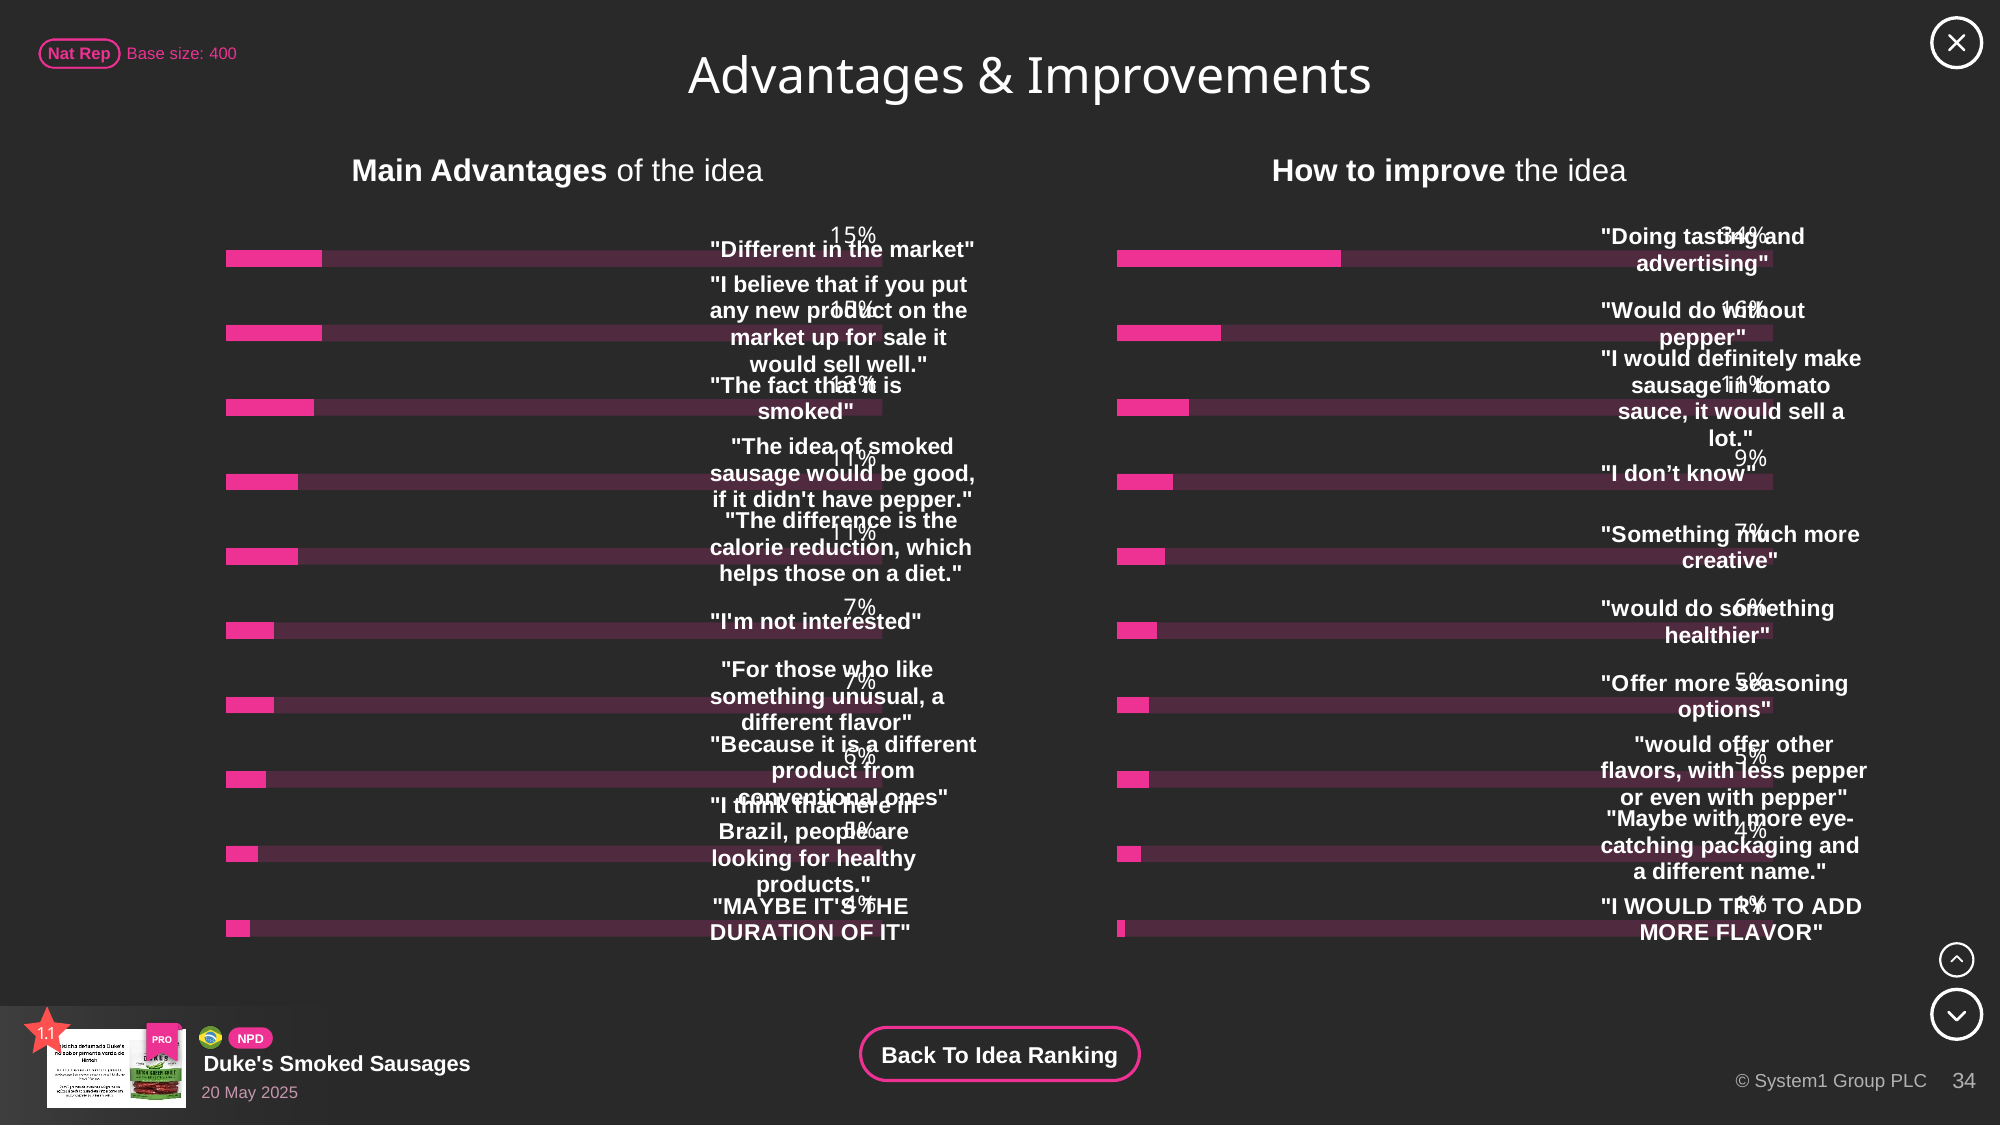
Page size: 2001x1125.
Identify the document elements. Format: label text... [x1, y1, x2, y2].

text_box Duke's Smoked Sausages [197, 1049, 472, 1077]
text_box 1.1 [21, 1004, 73, 1056]
table_header Nat Rep [38, 39, 121, 68]
text_box Back To Idea Ranking [859, 1026, 1141, 1082]
table_header 400 [209, 39, 322, 68]
chart [166, 169, 999, 977]
text_box How to improve the idea [1118, 143, 1781, 169]
picture [46, 1017, 186, 1109]
text_box NPD [227, 1026, 274, 1050]
picture [198, 1025, 223, 1050]
chart [1057, 169, 1890, 977]
title Advantages & Improvements [331, 44, 1732, 96]
text_box 20 May 2025 [195, 1081, 299, 1102]
text_box Main Advantages of the idea [225, 143, 890, 169]
table_header Base size: [121, 39, 209, 68]
